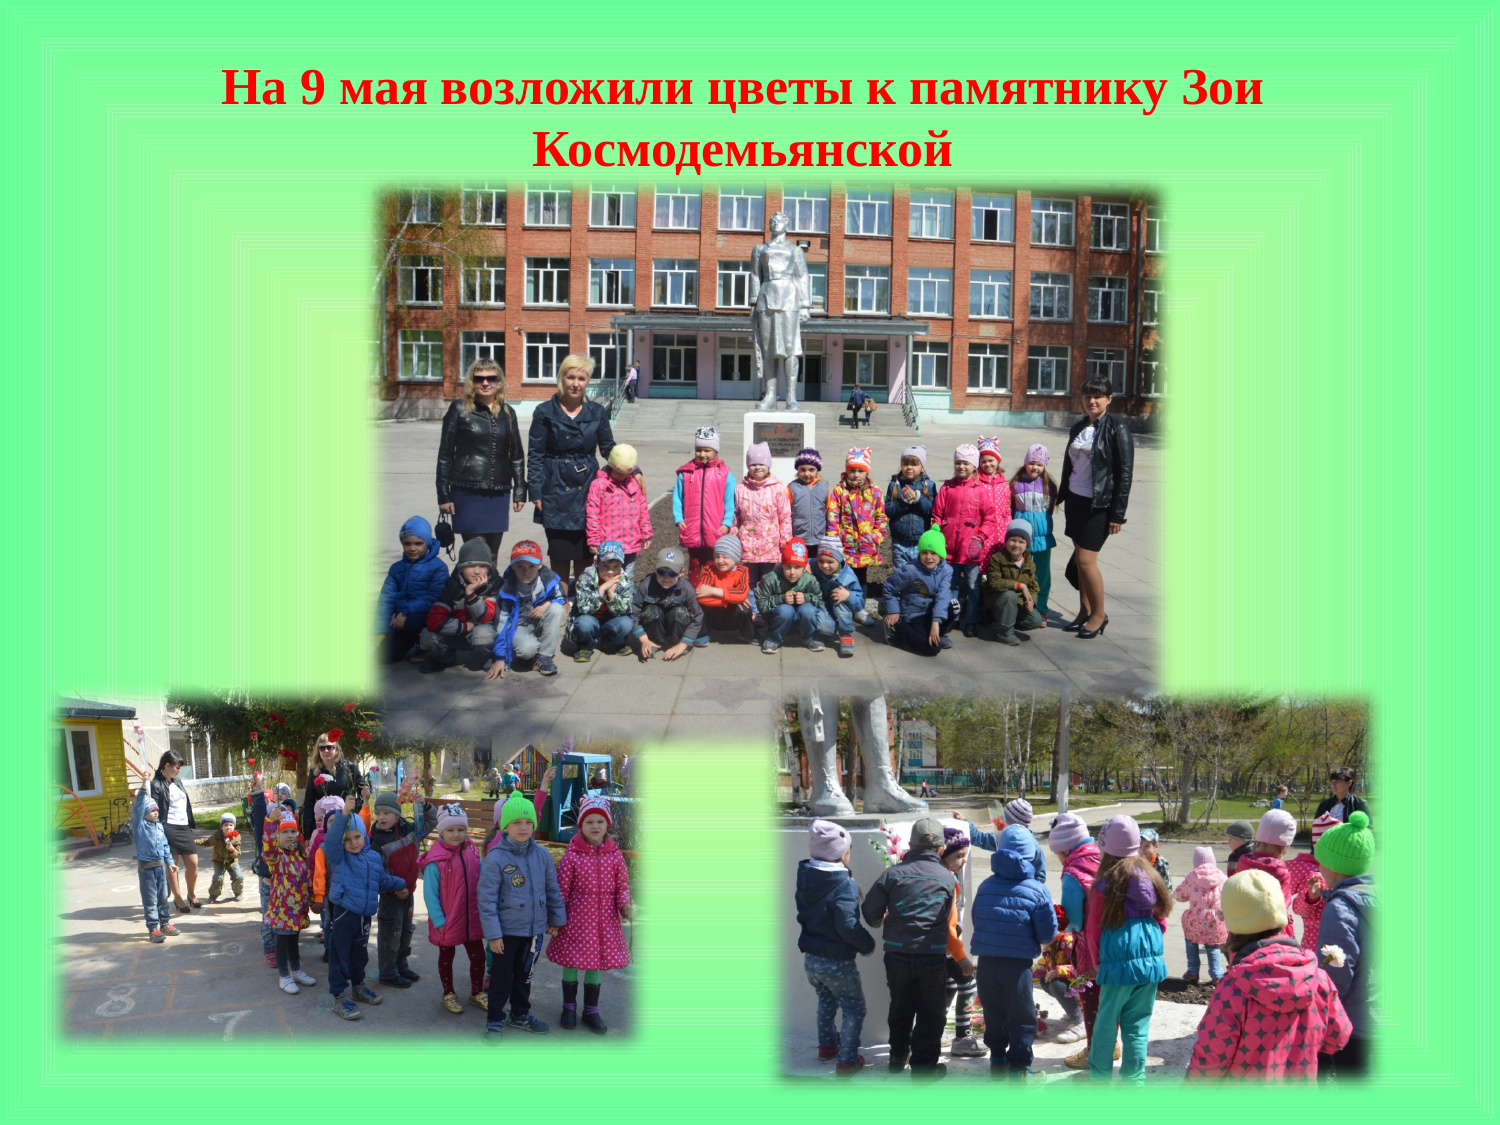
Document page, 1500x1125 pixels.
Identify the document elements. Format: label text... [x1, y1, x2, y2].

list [40, 679, 653, 1060]
picture [359, 172, 1389, 1098]
title На 9 мая возложили цветы к памятнику Зои Космодемьянской [75, 45, 1412, 185]
